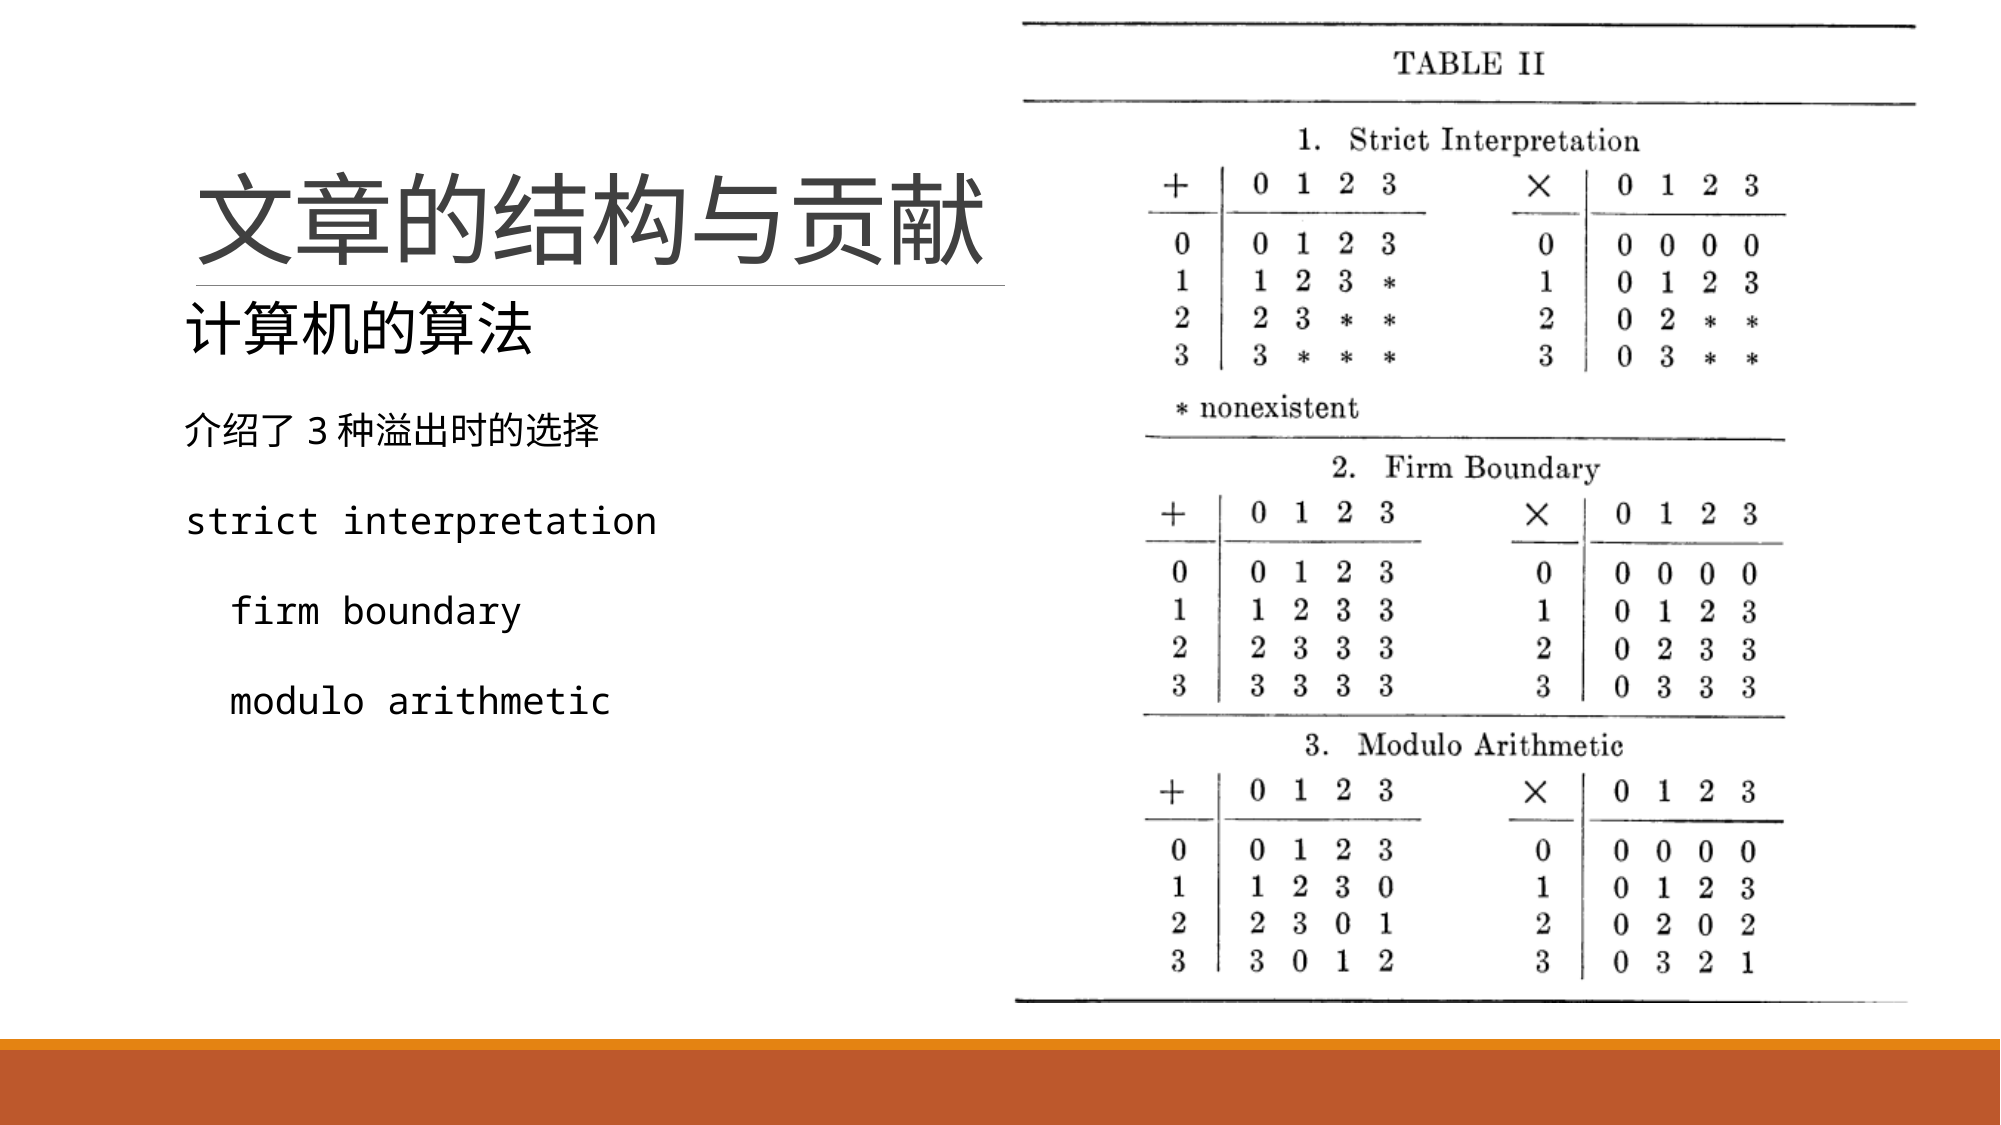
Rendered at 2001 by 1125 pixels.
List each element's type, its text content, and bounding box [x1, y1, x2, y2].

text_box 计算机的算法 介绍了3种溢出时的选择 strict interpretation firm boundary modulo arithmetic [170, 285, 1001, 730]
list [1004, 13, 1921, 1004]
title 文章的结构与贡献 [180, 47, 1001, 285]
